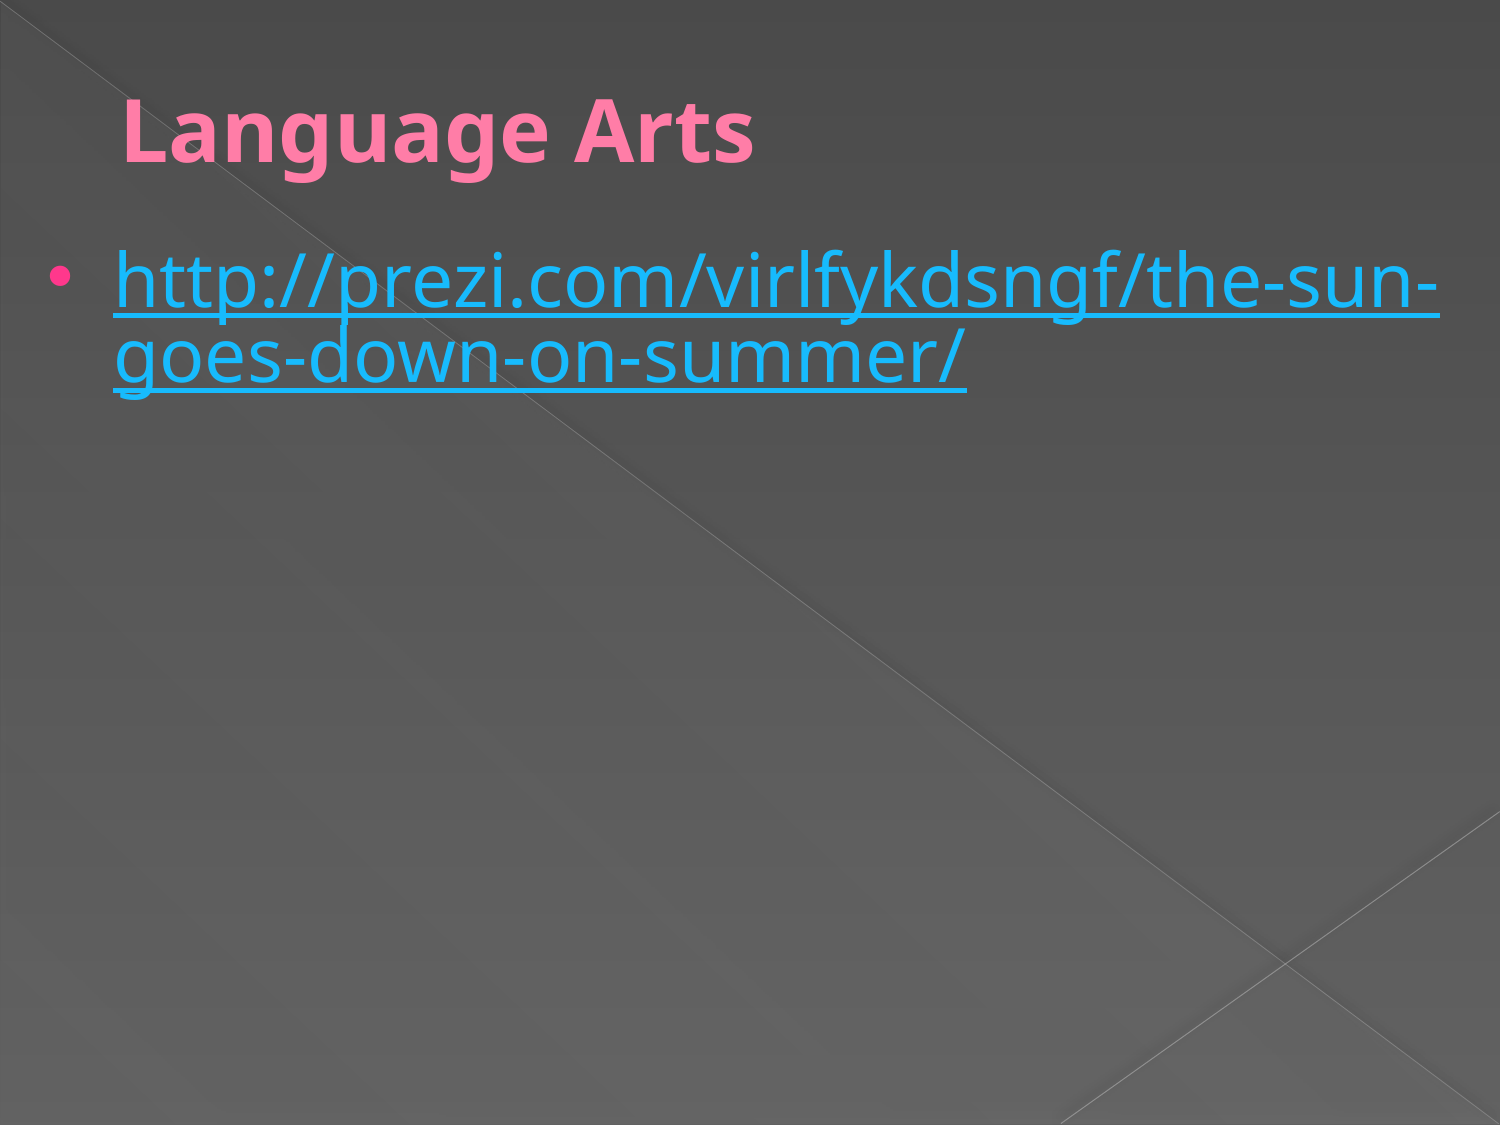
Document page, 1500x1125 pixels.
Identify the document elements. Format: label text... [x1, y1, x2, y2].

title Language Arts [24, 12, 1475, 242]
list http://prezi.com/virlfykdsngf/the-sun-goes-down-on-summer/ [24, 224, 1463, 975]
